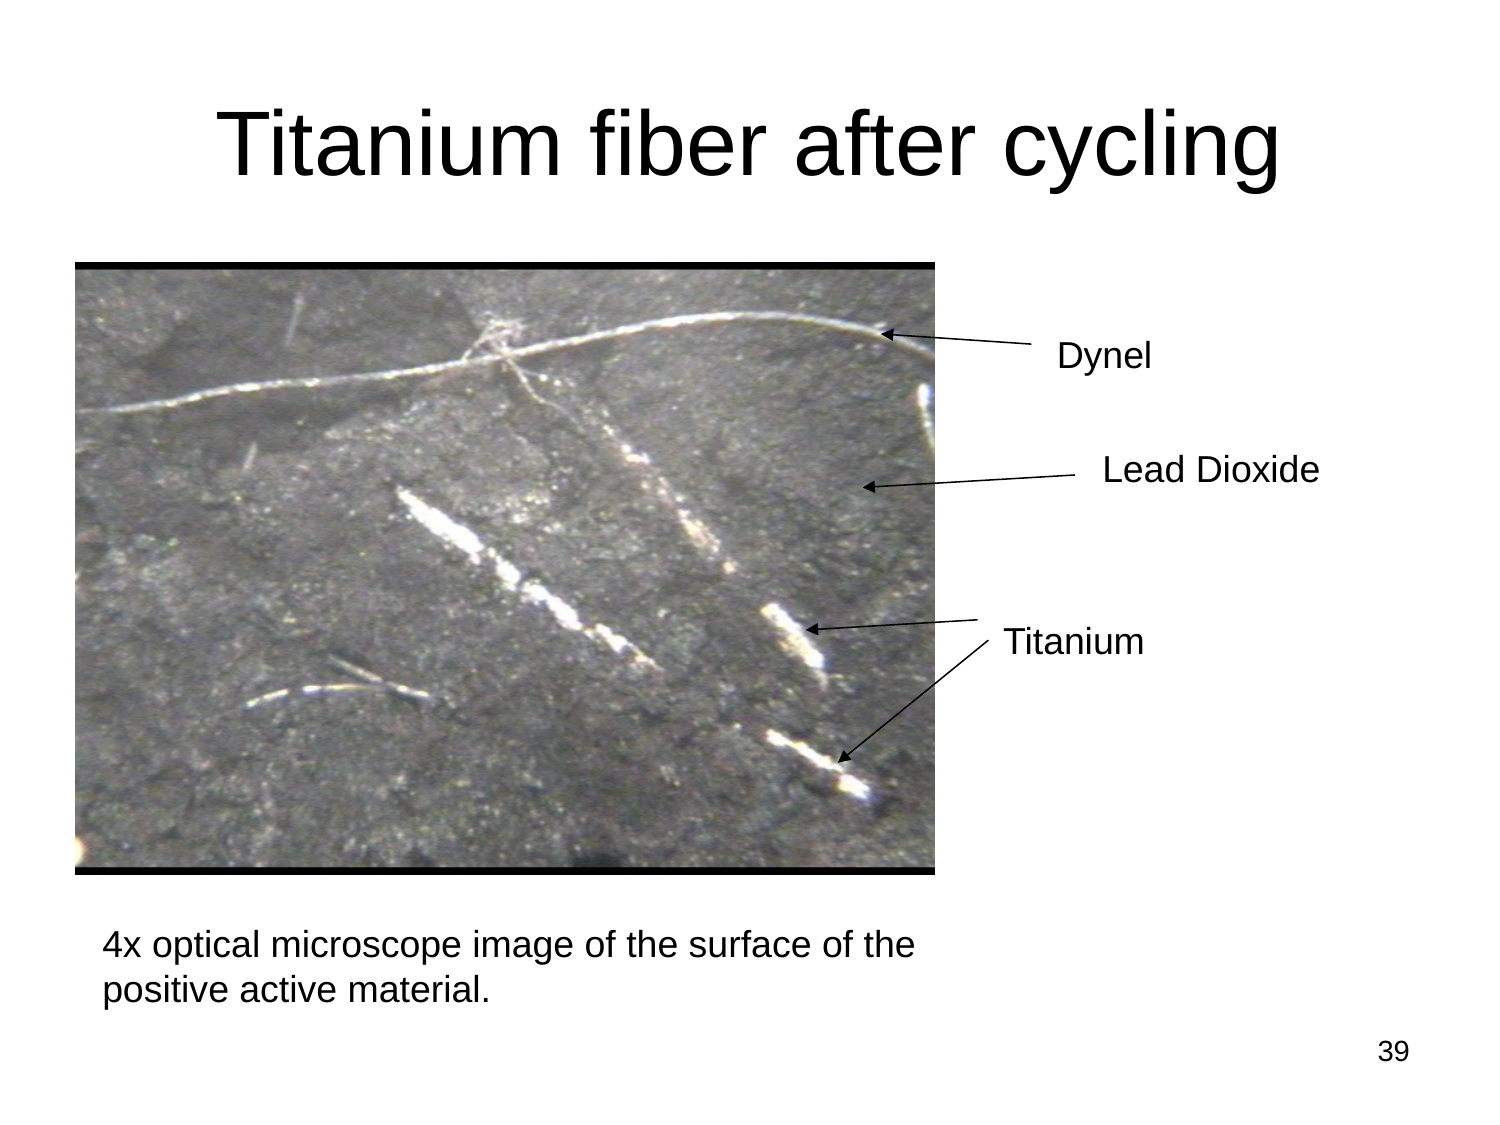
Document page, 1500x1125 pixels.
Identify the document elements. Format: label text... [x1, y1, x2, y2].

text_box 4x optical microscope image of the surface of the positive active material. [87, 912, 1013, 1018]
slide_number 39 [1074, 1024, 1426, 1103]
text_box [74, 262, 1388, 876]
title Titanium fiber after cycling [74, 44, 1426, 233]
